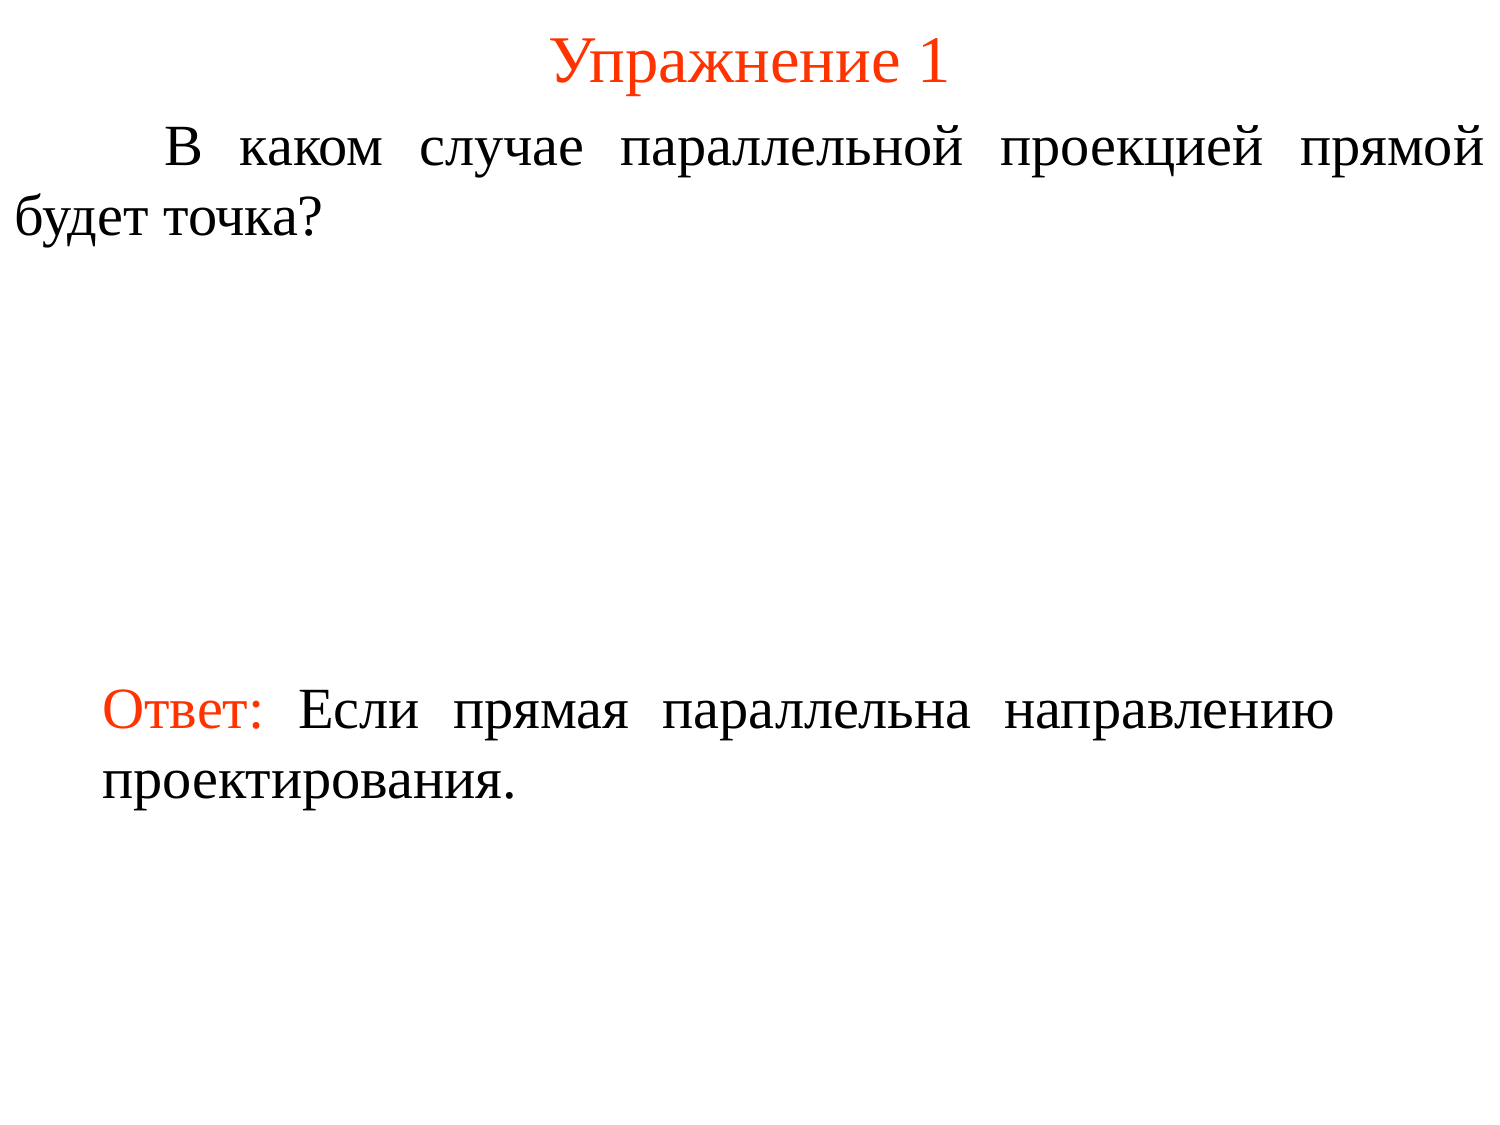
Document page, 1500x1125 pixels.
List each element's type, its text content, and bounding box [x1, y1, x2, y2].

text_box В каком случае параллельной проекцией прямой будет точка? [0, 99, 1500, 255]
text_box Ответ: Если прямая параллельна направлению проектирования. [87, 662, 1350, 818]
title Упражнение 1 [112, 24, 1388, 88]
